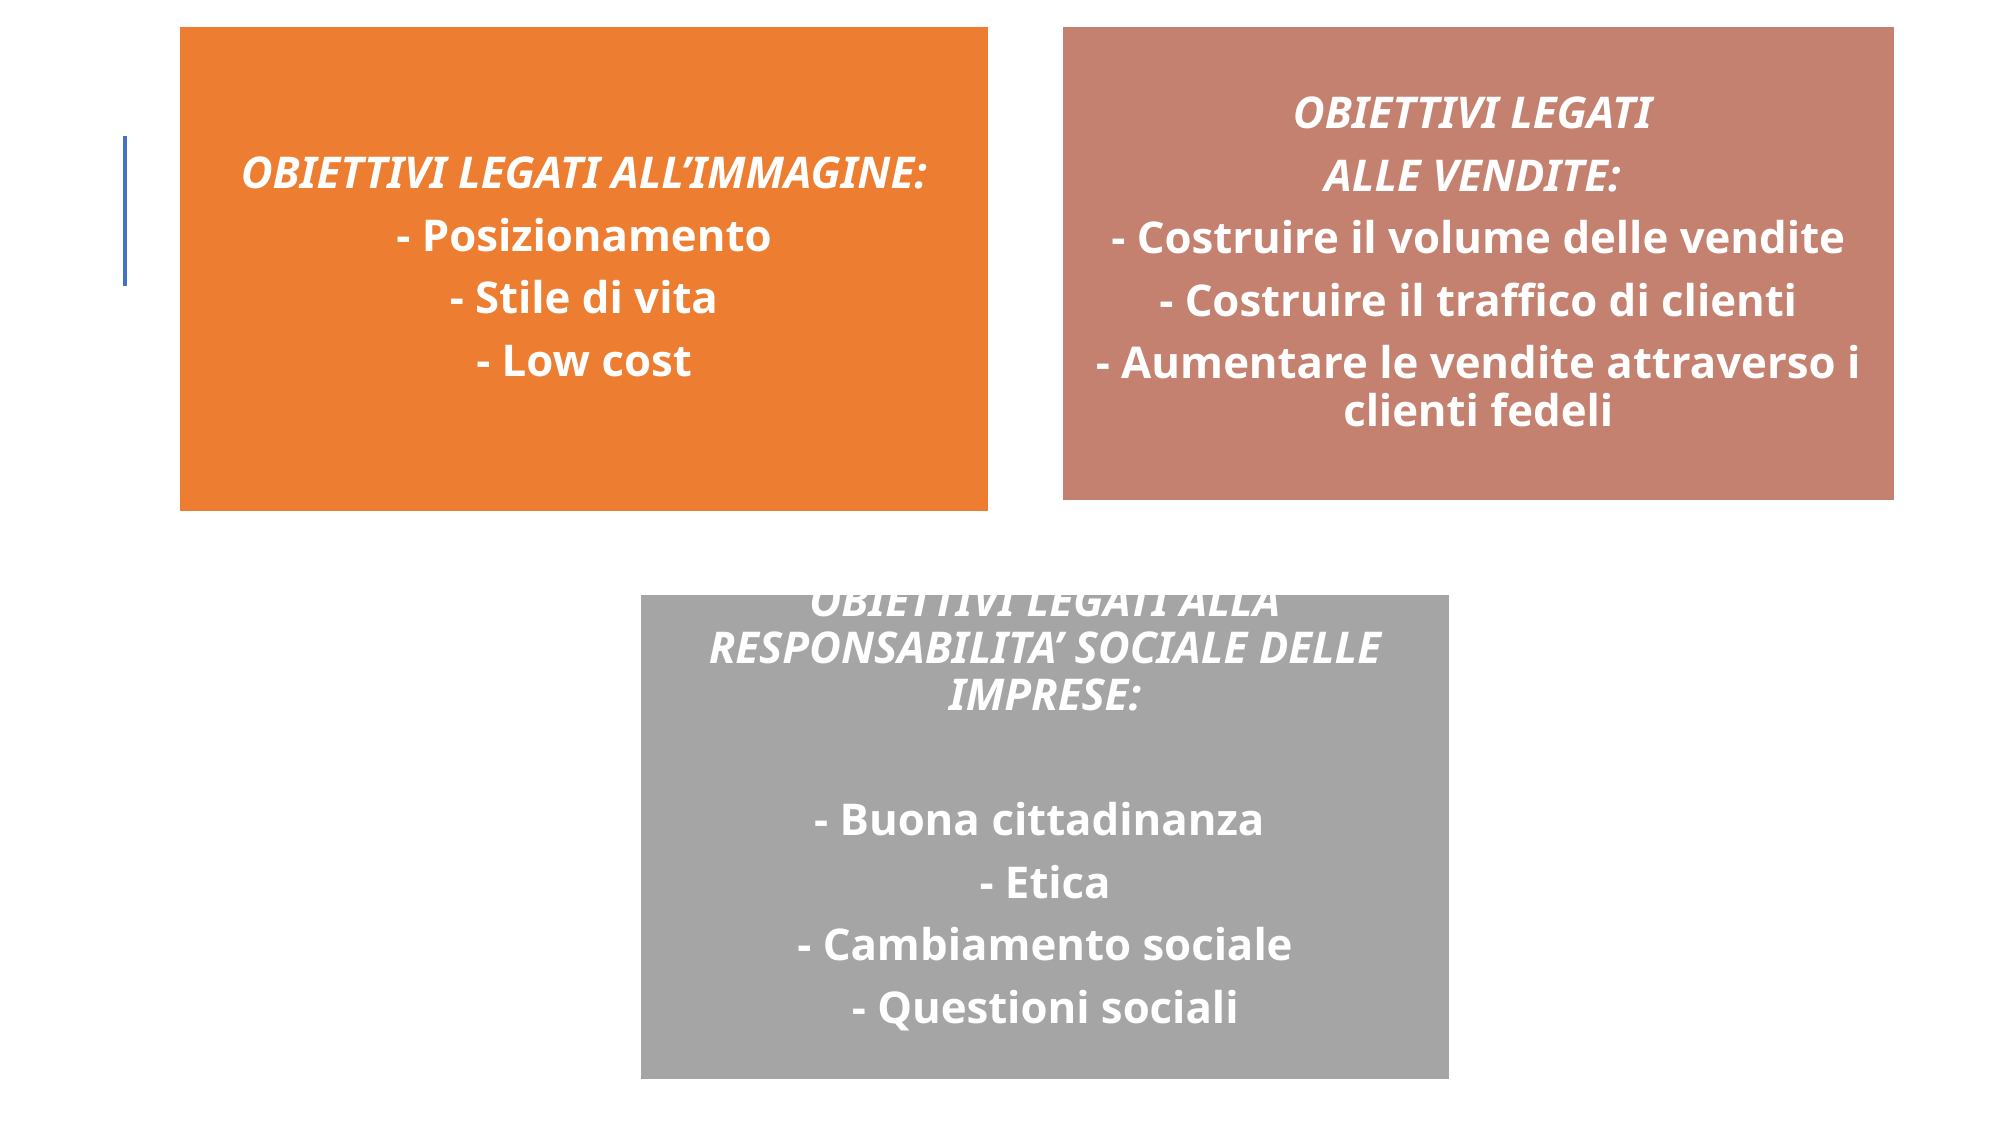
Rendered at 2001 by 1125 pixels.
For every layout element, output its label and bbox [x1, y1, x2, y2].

text_box [90, 24, 2000, 1081]
